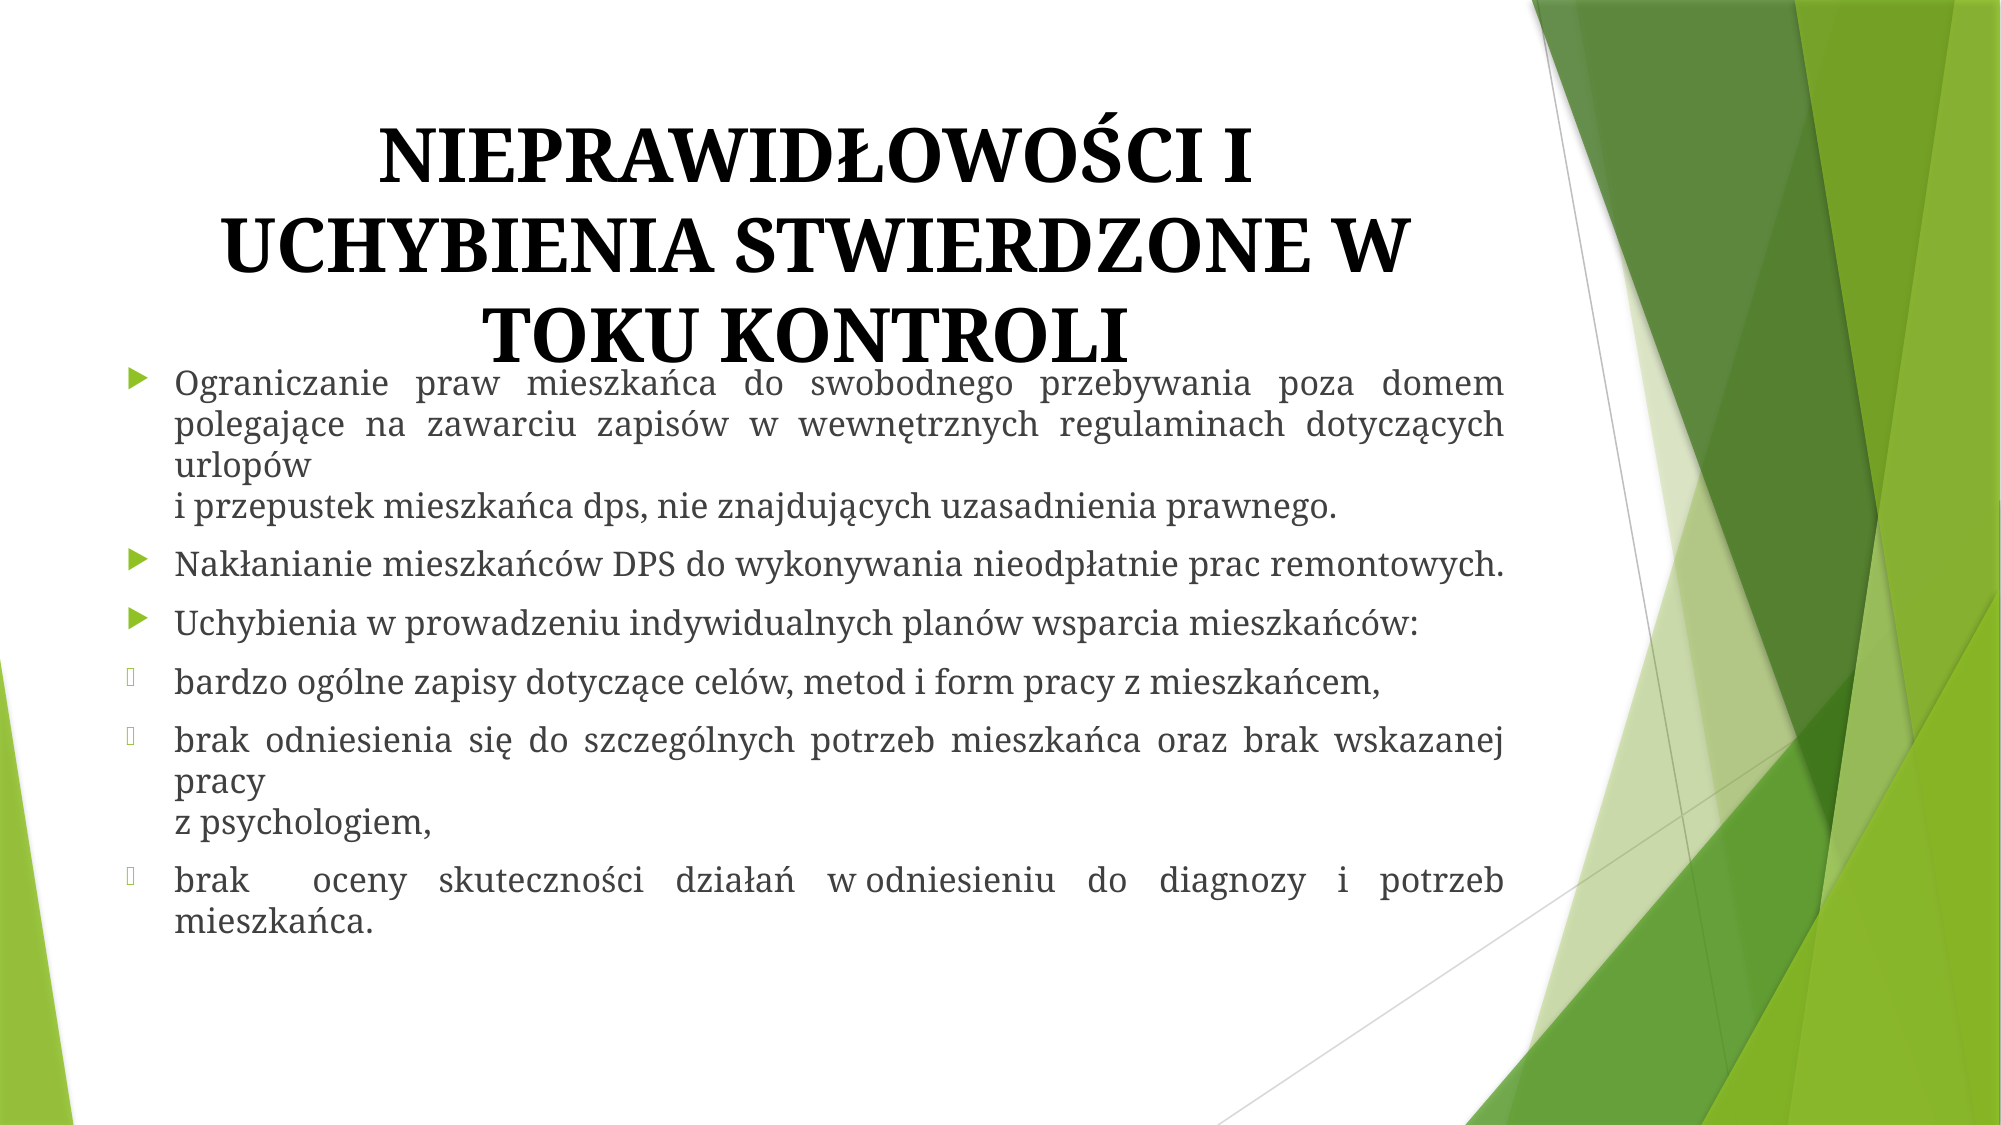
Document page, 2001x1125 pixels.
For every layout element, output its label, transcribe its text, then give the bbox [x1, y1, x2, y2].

title NIEPRAWIDŁOWOŚCI I UCHYBIENIA STWIERDZONE W TOKU KONTROLI [111, 99, 1522, 317]
list Ograniczanie praw mieszkańca do swobodnego przebywania poza domem polegające na zawarciu zapisów w wewnętrznych regulaminach dotyczących urlopów i przepustek mieszkańca dps, nie znajdujących uzasadnienia prawnego. Nakłanianie mieszkańców DPS do wykonywania nieodpłatnie prac remontowych. Uchybienia w prowadzeniu indywidualnych planów wsparcia mieszkańców: bardzo ogólne zapisy dotyczące celów, metod i form pracy z mieszkańcem, brak odniesienia się do szczególnych potrzeb mieszkańca oraz brak wskazanej pracy z psychologiem, brak oceny skuteczności działań w odniesieniu do diagnozy i potrzeb mieszkańca. [111, 354, 1522, 992]
